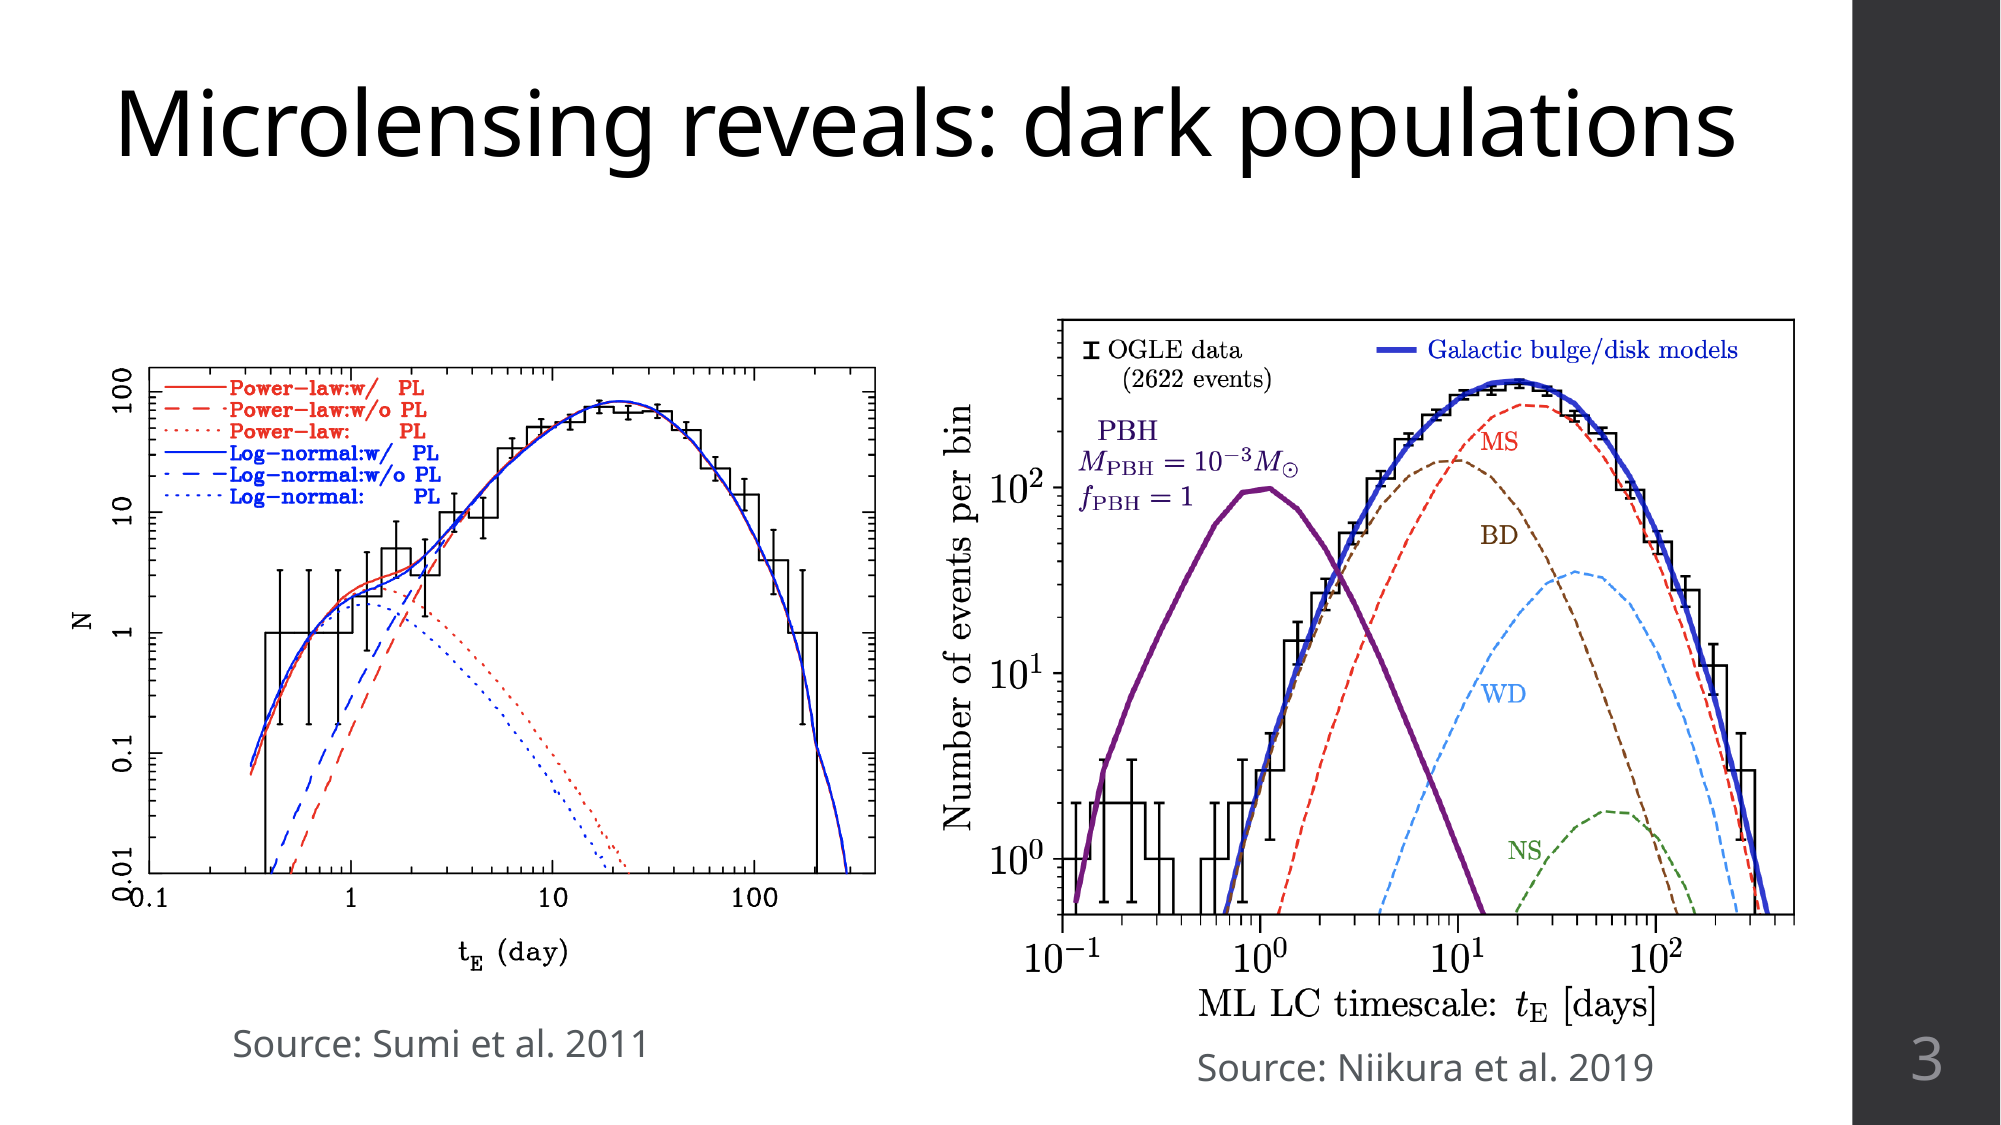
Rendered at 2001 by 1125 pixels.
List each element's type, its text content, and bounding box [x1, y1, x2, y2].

text_box Source: Sumi et al. 2011 [217, 1013, 766, 1073]
title Microlensing reveals: dark populations [98, 0, 1786, 184]
picture [25, 277, 1842, 1059]
slide_number 3 [1852, 1012, 2000, 1110]
text_box Source: Niikura et al. 2019 [1182, 1067, 1730, 1097]
